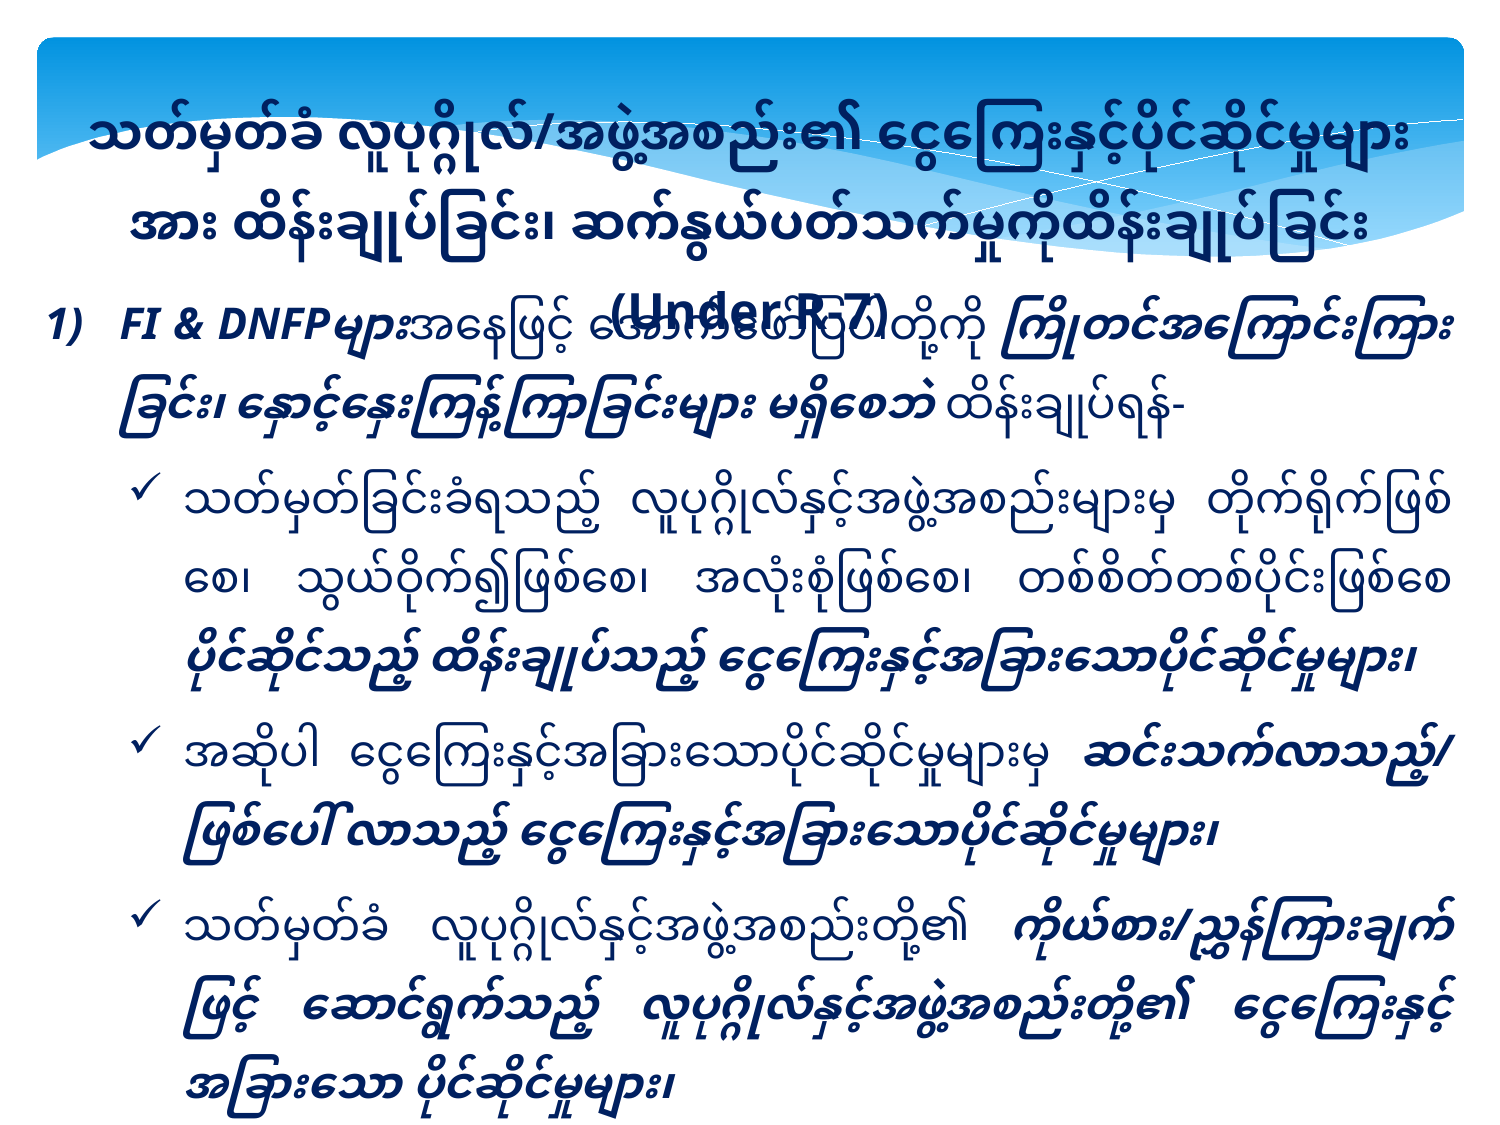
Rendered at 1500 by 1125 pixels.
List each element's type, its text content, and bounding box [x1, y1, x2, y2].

text_box သတ်မှတ်ခံ လူပုဂ္ဂိုလ်/အဖွဲ့အစည်း၏ ငွေကြေးနှင့်ပိုင်ဆိုင်မှုများအား ထိန်းချုပ်ခြင်း၊ ဆက်နွယ်ပတ်သက်မှုကိုထိန်းချုပ်ခြင်း (Under R-7) [62, 62, 1438, 262]
text_box FI & DNFPများအနေဖြင့် အောက်ဖော်ပြပါတို့ကို ကြိုတင်အကြောင်းကြားခြင်း၊ နှောင့်နှေးကြန့်ကြာခြင်းများ မရှိစေဘဲ ထိန်းချုပ်ရန်- သတ်မှတ်ခြင်းခံရသည့် လူပုဂ္ဂိုလ်နှင့်အဖွဲ့အစည်းများမှ တိုက်ရိုက်ဖြစ်စေ၊ သွယ်ဝိုက်၍ဖြစ်စေ၊ အလုံးစုံဖြစ်စေ၊ တစ်စိတ်တစ်ပိုင်းဖြစ်စေ ပိုင်ဆိုင်သည့် ထိန်းချုပ်သည့် ငွေကြေးနှင့်အခြားသောပိုင်ဆိုင်မှုများ၊ အဆိုပါ ငွေကြေးနှင့်အခြားသောပိုင်ဆိုင်မှုများမှ ဆင်းသက်လာသည့်/ ဖြစ်ပေါ် လာသည့် ငွေကြေးနှင့်အခြားသောပိုင်ဆိုင်မှုများ၊ သတ်မှတ်ခံ လူပုဂ္ဂိုလ်နှင့်အဖွဲ့အစည်းတို့၏ ကိုယ်စား/ညွှန်ကြားချက်ဖြင့် ဆောင်ရွက်သည့် လူပုဂ္ဂိုလ်နှင့်အဖွဲ့အစည်းတို့၏ ငွေကြေးနှင့်အခြားသော ပိုင်ဆိုင်မှုများ၊ [29, 262, 1468, 1125]
